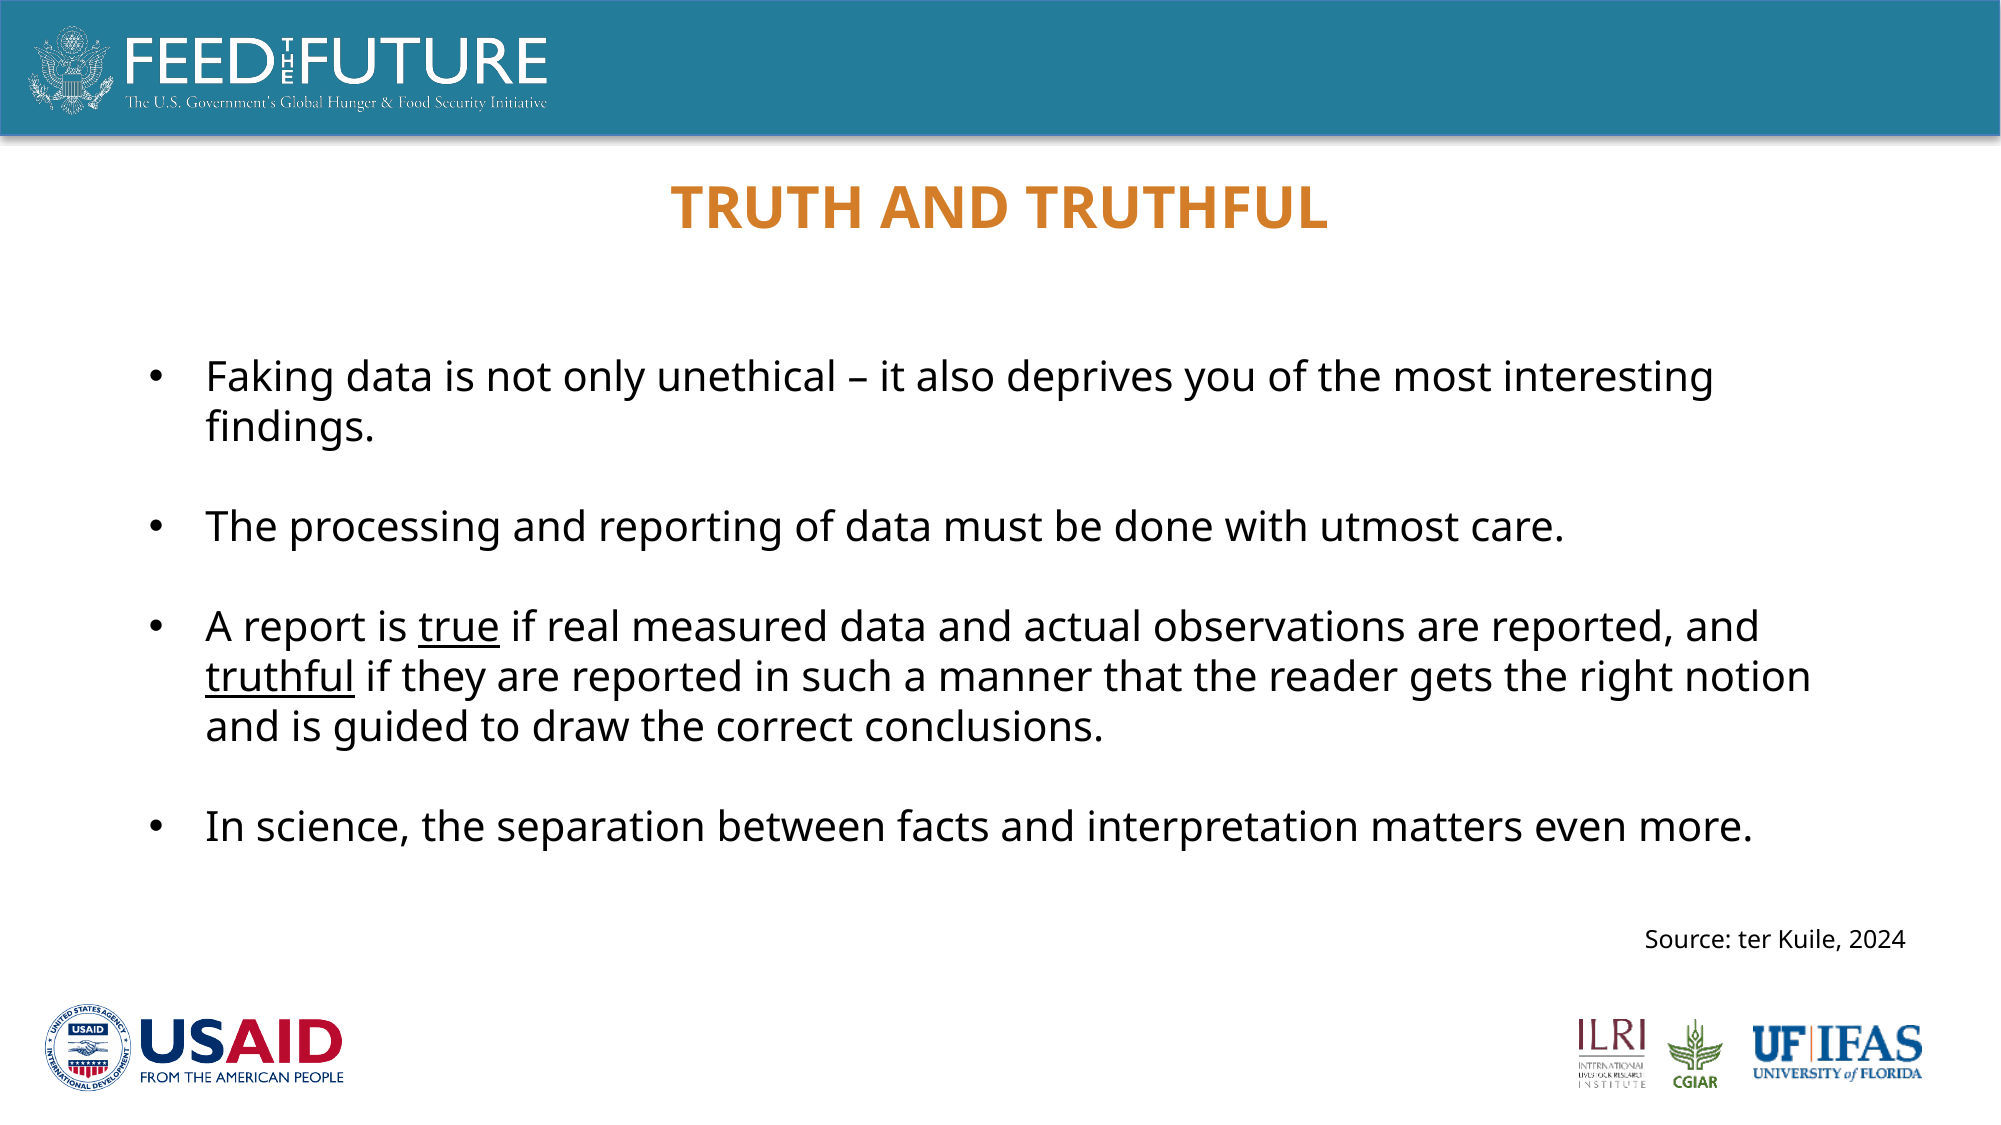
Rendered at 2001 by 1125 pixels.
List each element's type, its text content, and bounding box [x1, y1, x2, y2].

list Faking data is not only unethical – it also deprives you of the most interesting findings. The processing and reporting of data must be done with utmost care. A report is true if real measured data and actual observations are reported, and truthful if they are reported in such a manner that the reader gets the right notion and is guided to draw the correct conclusions. In science, the separation between facts and interpretation matters even more. [134, 342, 1897, 1008]
picture [0, 975, 384, 1125]
picture [1579, 1019, 1723, 1088]
title Truth and truthful [0, 163, 2000, 261]
picture [1753, 1025, 1922, 1082]
text_box Source: ter Kuile, 2024 [1630, 916, 1983, 962]
